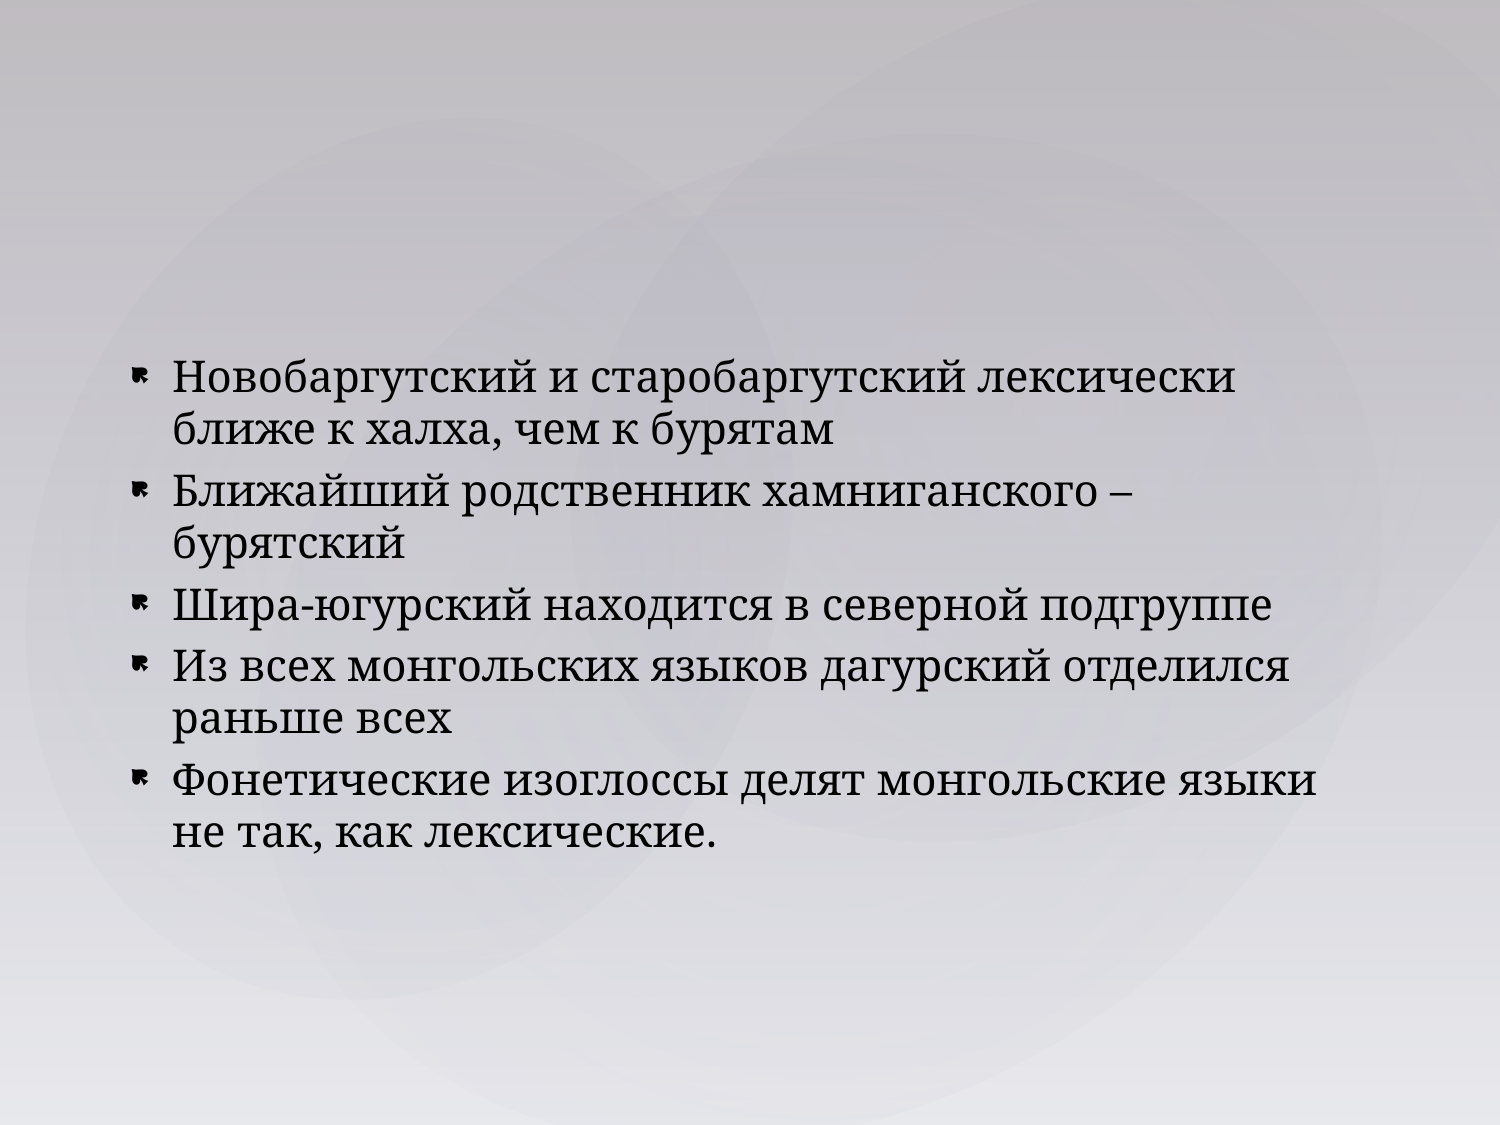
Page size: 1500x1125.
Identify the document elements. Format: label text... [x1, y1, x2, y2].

list Новобаргутский и старобаргутский лексически ближе к халха, чем к бурятам Ближайший родственник хамниганского – бурятский Шира-югурский находится в северной подгруппе Из всех монгольских языков дагурский отделился раньше всех Фонетические изоглоссы делят монгольские языки не так, как лексические. [112, 219, 1362, 986]
